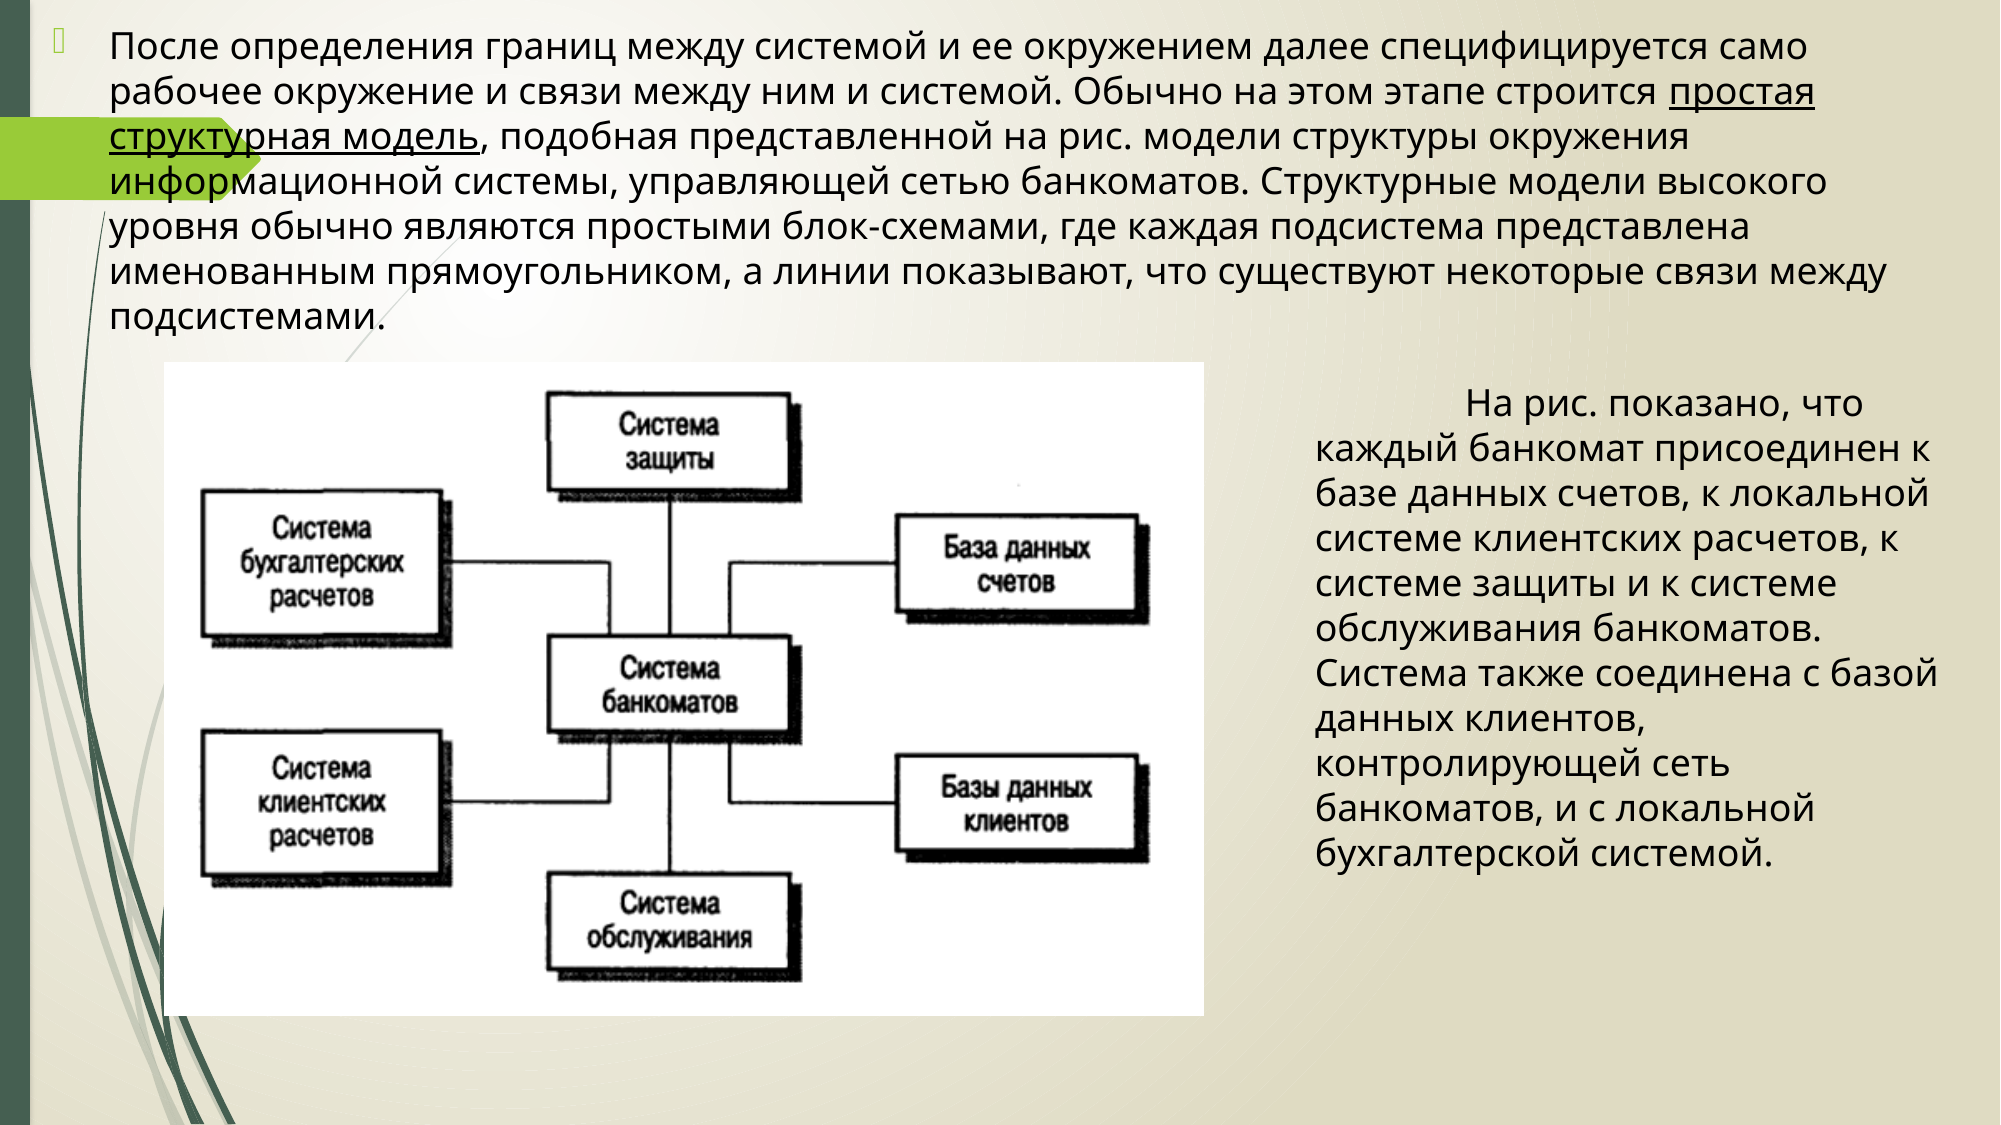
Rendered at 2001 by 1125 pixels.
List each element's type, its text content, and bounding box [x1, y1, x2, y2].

list После определения границ между системой и ее окружением далее специфицируется само рабочее окружение и связи между ним и системой. Обычно на этом этапе строится простая структурная модель, подобная представленной на рис. модели структуры окружения информационной системы, управляющей сетью банкоматов. Структурные модели высокого уровня обычно являются простыми блок-схемами, где каждая подсистема представлена именованным прямоугольником, а линии показывают, что существуют некоторые связи между подсистемами. [37, 14, 1979, 363]
text_box На рис. показано, что каждый банкомат присоединен к базе данных счетов, к локальной системе клиентских расчетов, к системе защиты и к системе обслуживания банкоматов. Система также соединена с базой данных клиентов, контролирующей сеть банкоматов, и с локальной бухгалтерской системой. [1299, 371, 1979, 927]
picture [163, 362, 1204, 1017]
